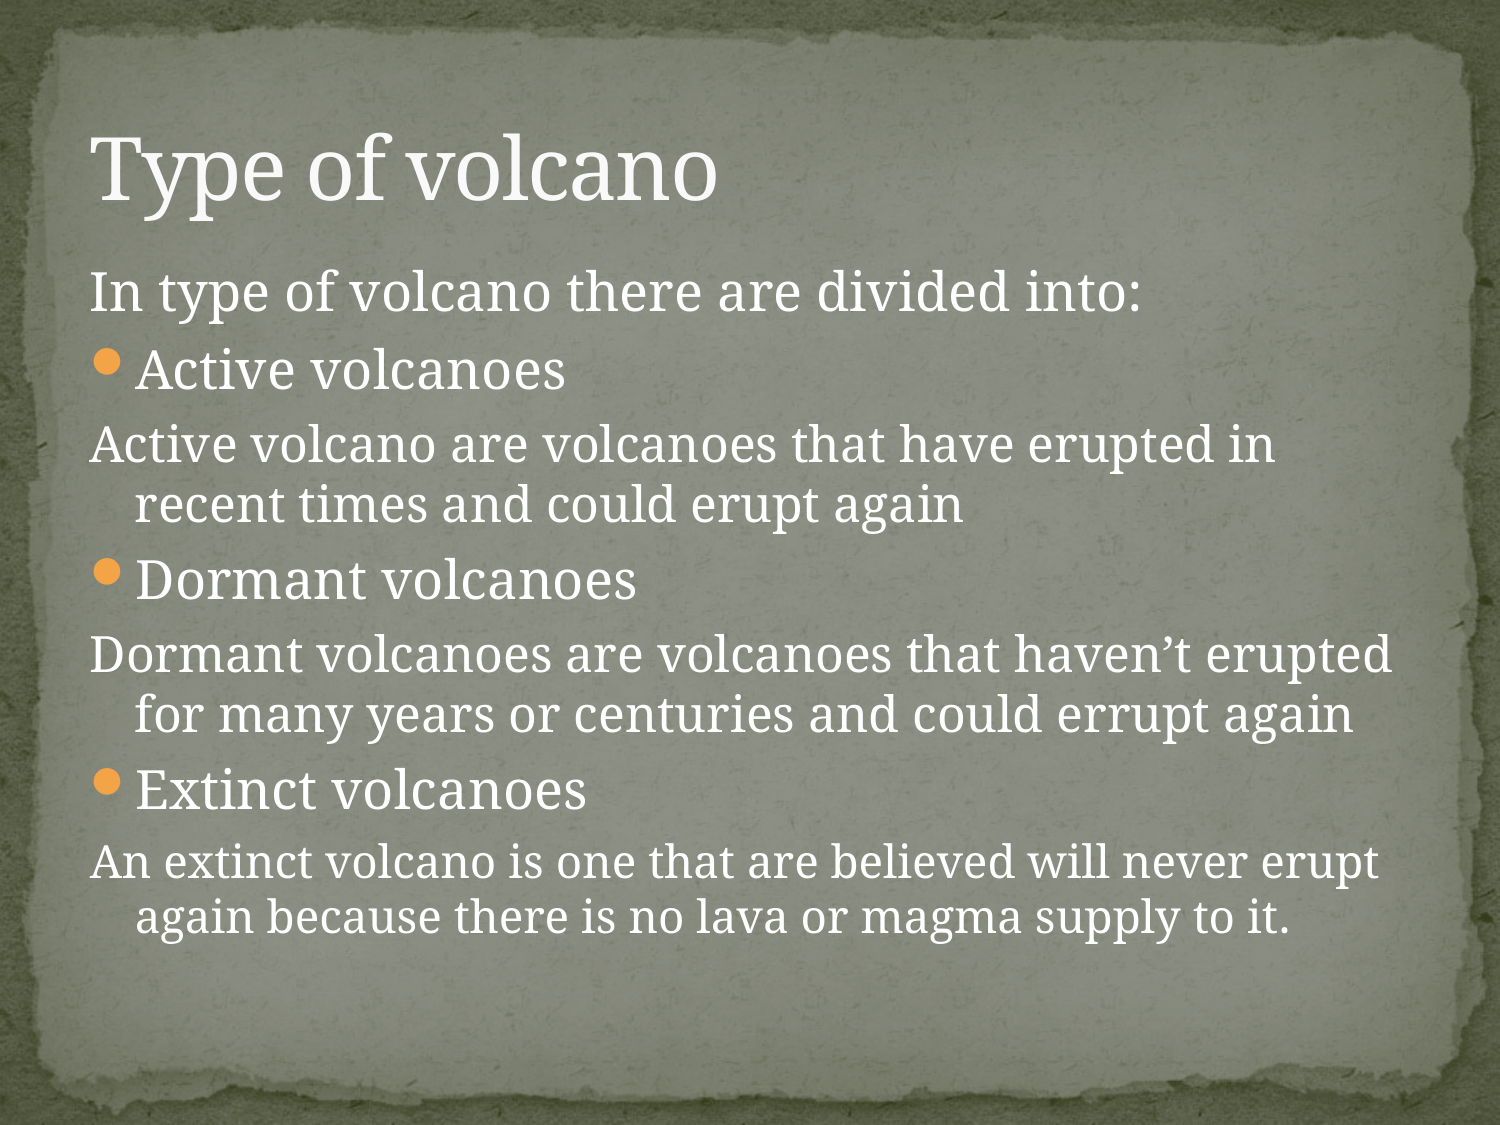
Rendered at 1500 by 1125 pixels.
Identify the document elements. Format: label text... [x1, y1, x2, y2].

title Type of volcano [74, 24, 1425, 225]
list In type of volcano there are divided into: Active volcanoes Active volcano are volcanoes that have erupted in recent times and could erupt again Dormant volcanoes Dormant volcanoes are volcanoes that haven’t erupted for many years or centuries and could errupt again Extinct volcanoes An extinct volcano is one that are believed will never erupt again because there is no lava or magma supply to it. [75, 249, 1425, 1000]
